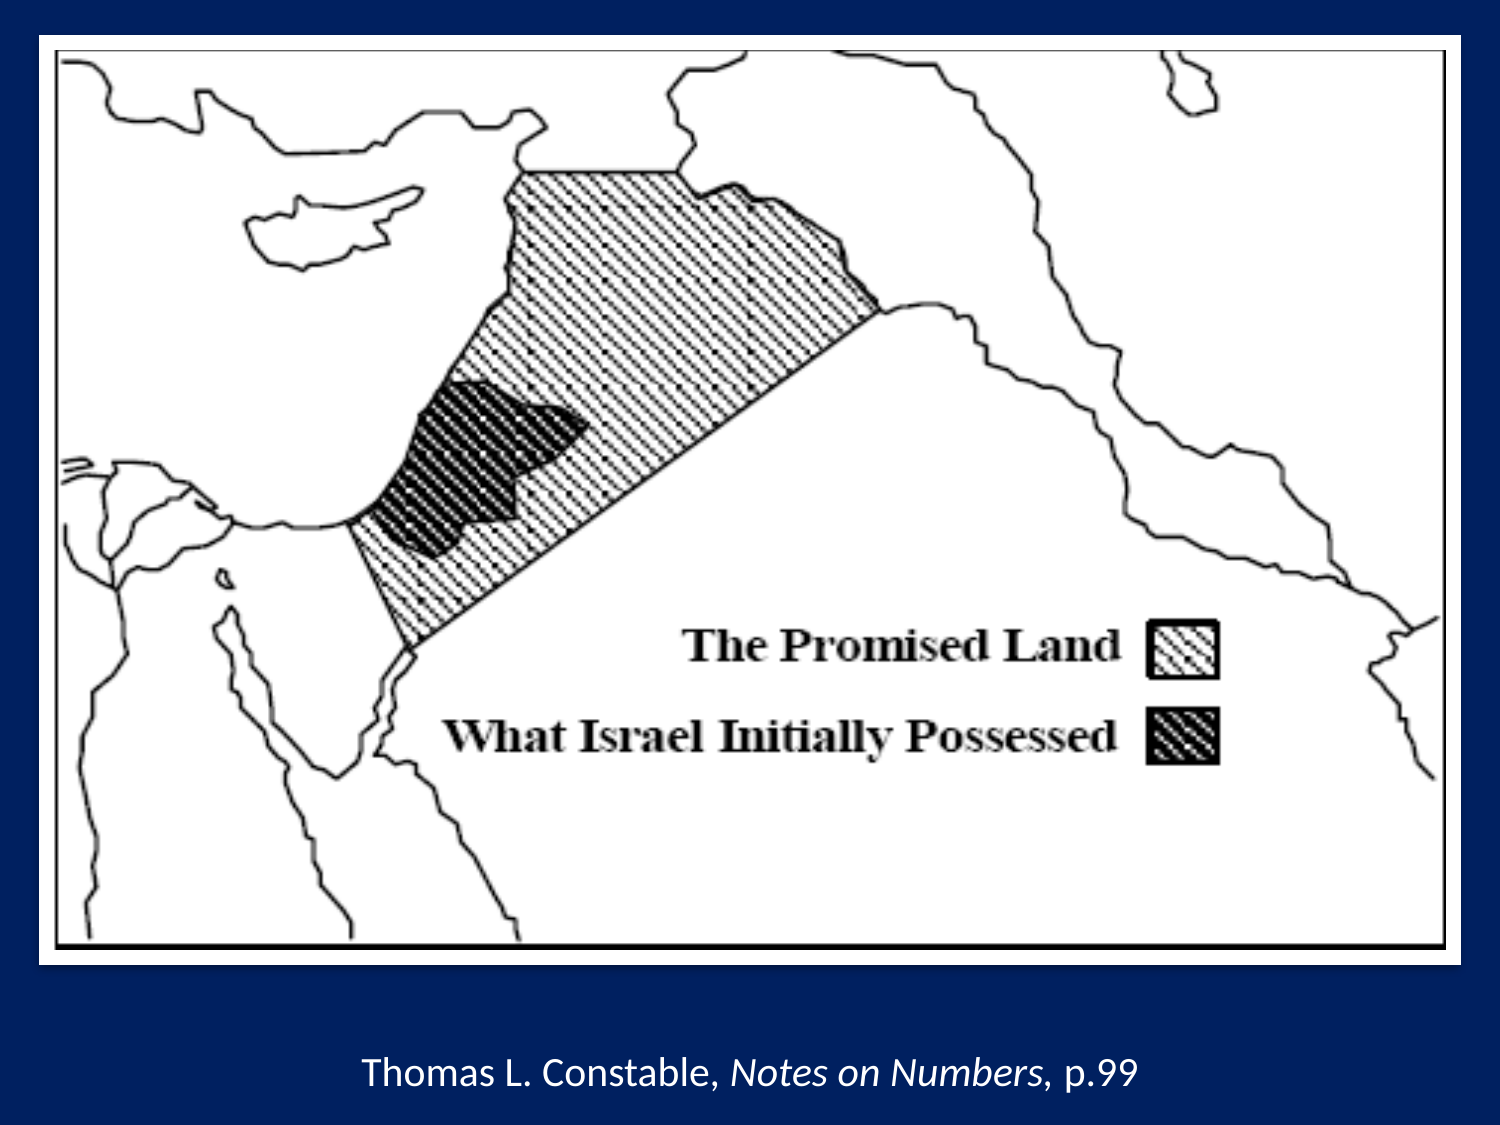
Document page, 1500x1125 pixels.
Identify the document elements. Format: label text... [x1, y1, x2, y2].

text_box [53, 49, 1447, 951]
text_box Thomas L. Constable, Notes on Numbers, p.99 [206, 1037, 1294, 1103]
